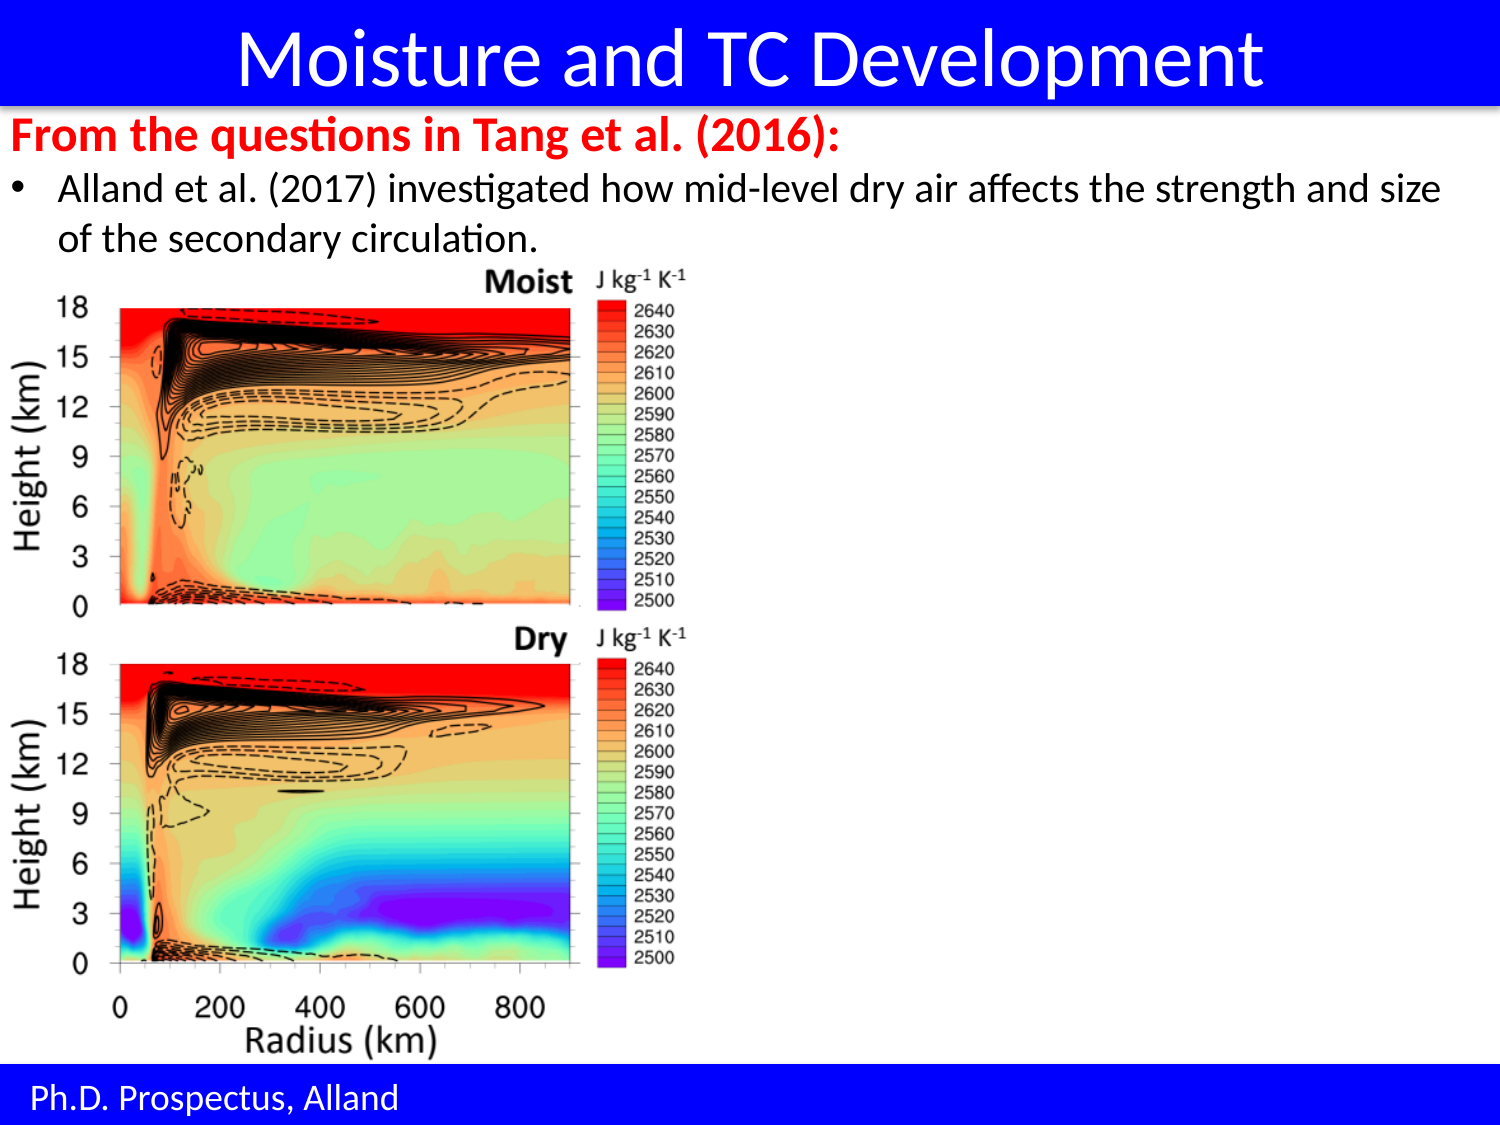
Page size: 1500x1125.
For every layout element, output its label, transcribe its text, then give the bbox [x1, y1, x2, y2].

picture [0, 259, 692, 1061]
text_box Ph.D. Prospectus, Alland [0, 1064, 1500, 1125]
text_box From the questions in Tang et al. (2016): Alland et al. (2017) investigated how mid-level dry air affects the strength and size of the secondary circulation. [0, 93, 1500, 269]
text_box Moisture and TC Development [0, 0, 1500, 93]
